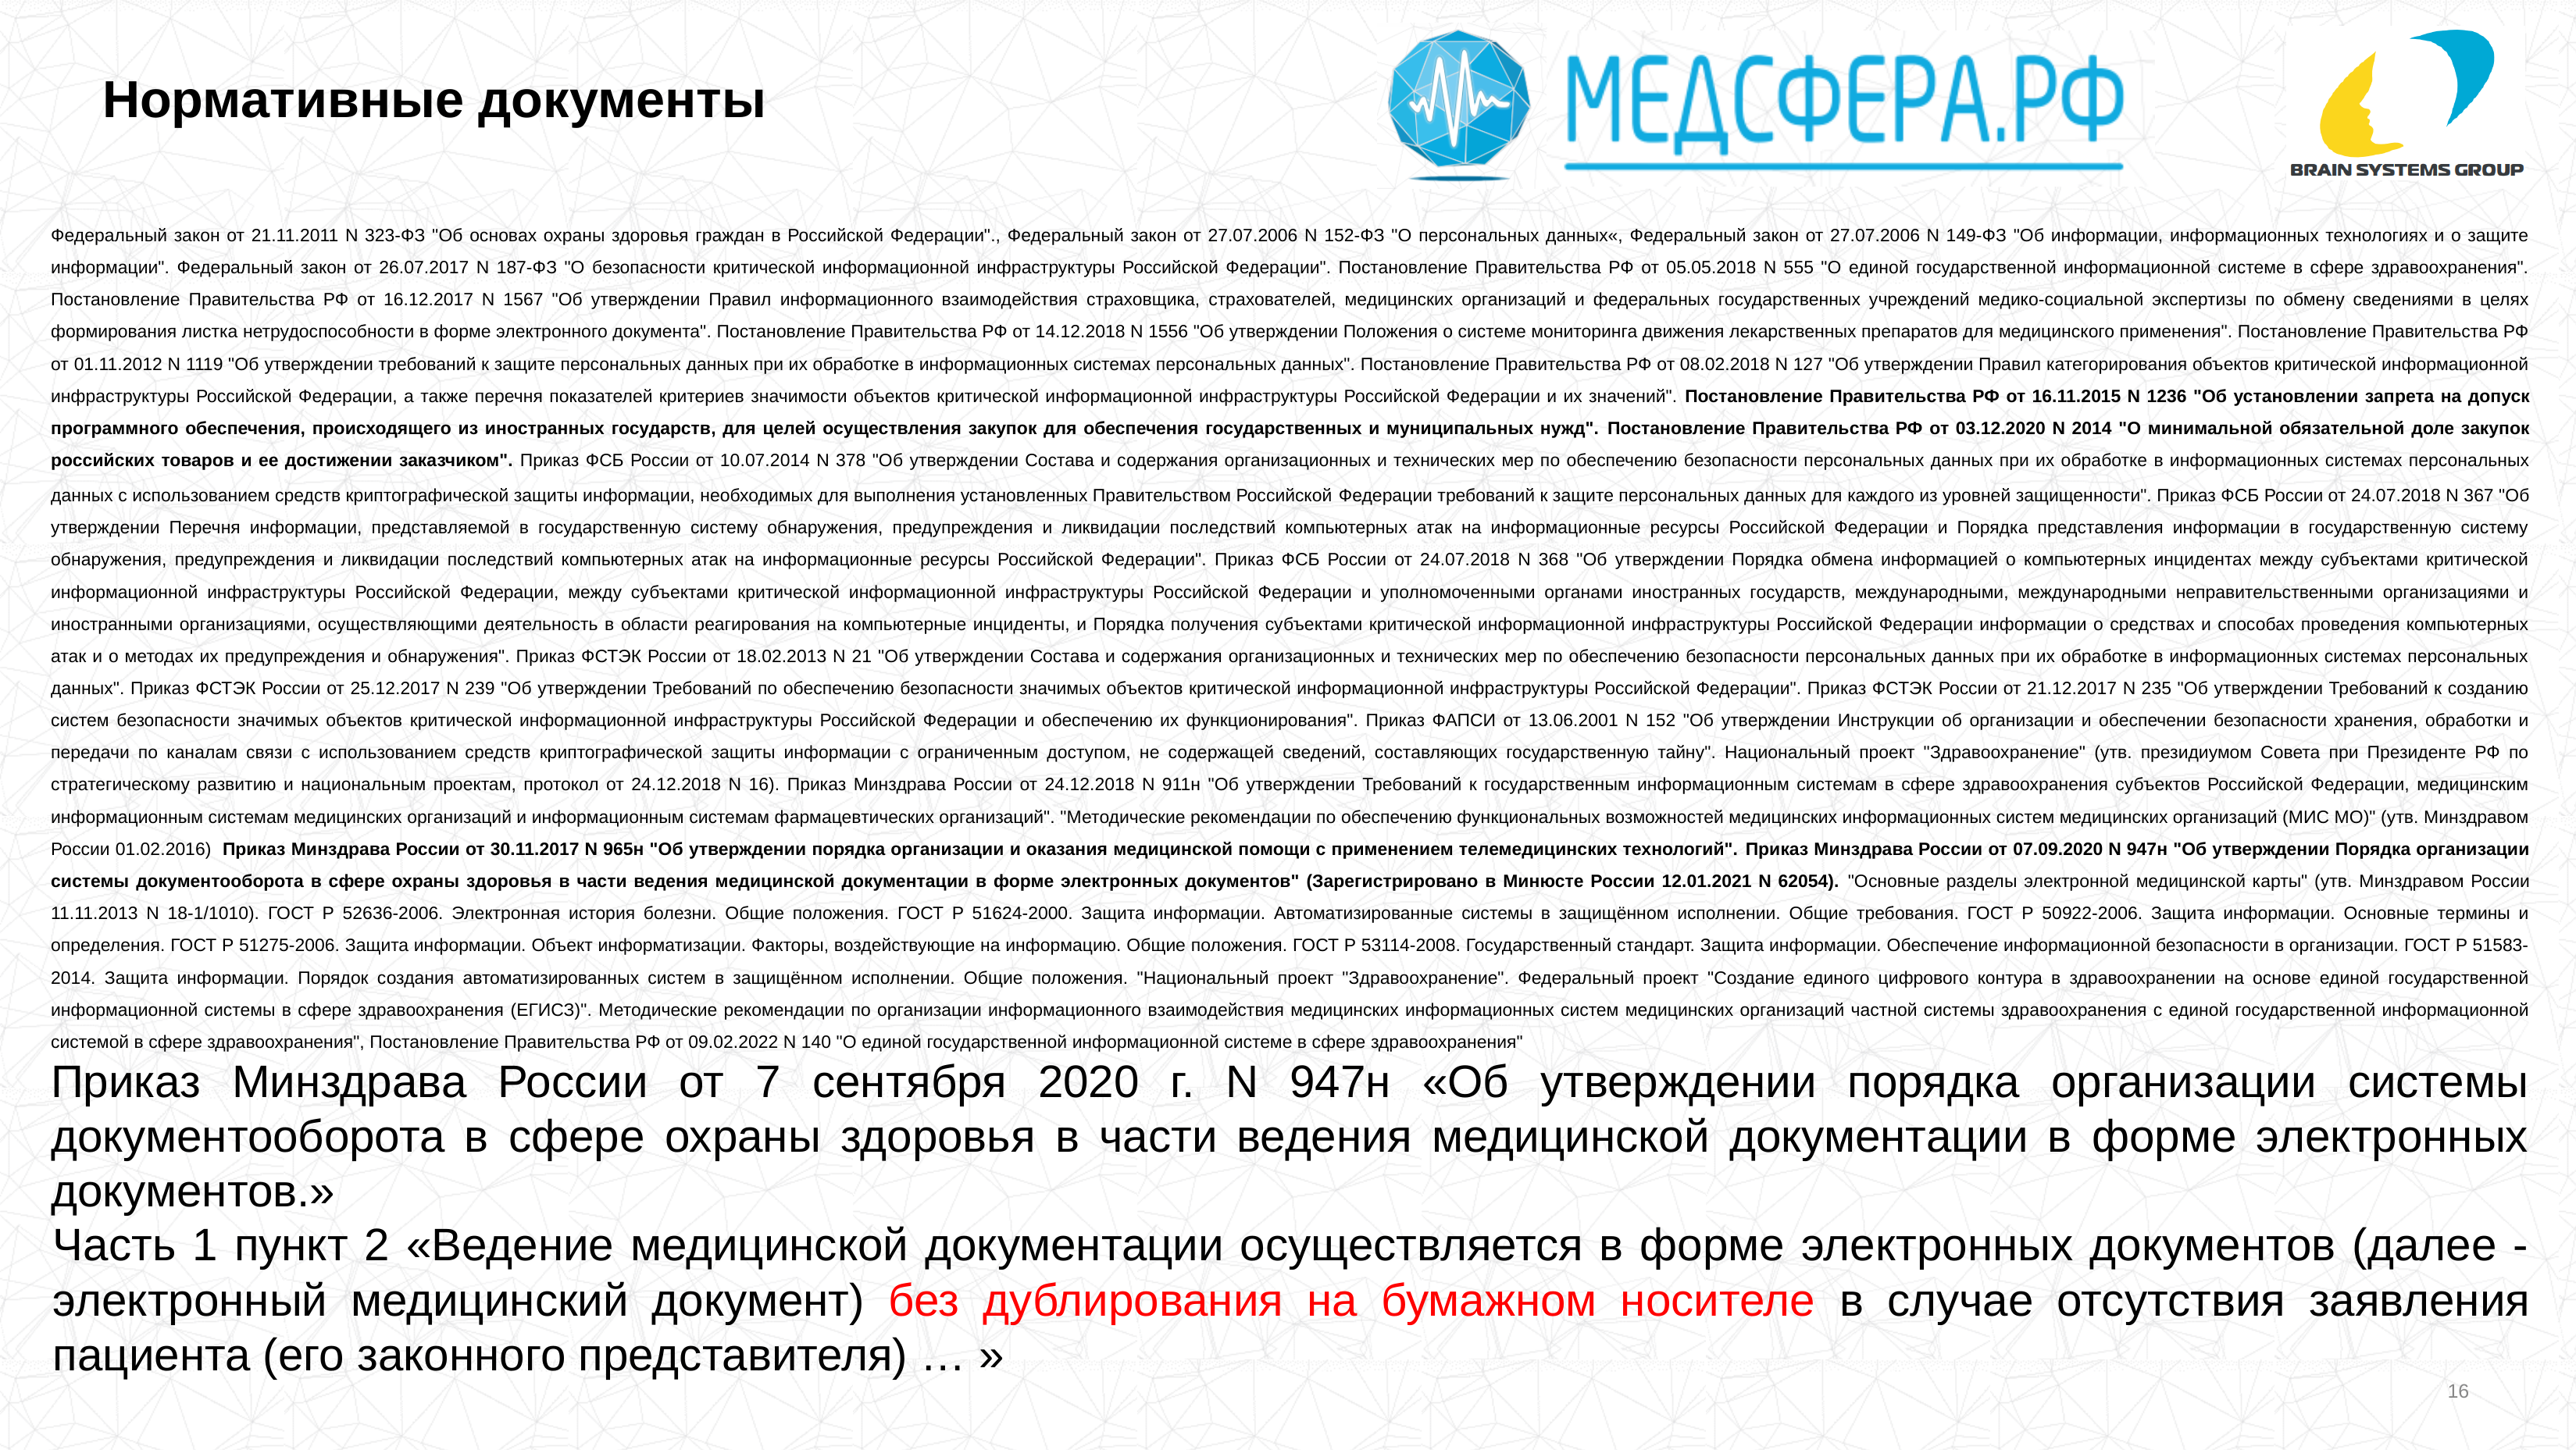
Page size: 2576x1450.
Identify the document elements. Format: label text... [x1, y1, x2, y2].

title Нормативные документы [102, 47, 1234, 146]
list Федеральный закон от 21.11.2011 N 323-ФЗ "Об основах охраны здоровья граждан в Российской Федерации"., Федеральный закон от 27.07.2006 N 152-ФЗ "О персональных данных«, Федеральный закон от 27.07.2006 N 149-ФЗ "Об информации, информационных технологиях и о защите информации". Федеральный закон от 26.07.2017 N 187-ФЗ "О безопасности критической информационной инфраструктуры Российской Федерации". Постановление Правительства РФ от 05.05.2018 N 555 "О единой государственной информационной системе в сфере здравоохранения". Постановление Правительства РФ от 16.12.2017 N 1567 "Об утверждении Правил информационного взаимодействия страховщика, страхователей, медицинских организаций и федеральных государственных учреждений медико-социальной экспертизы по обмену сведениями в целях формирования листка нетрудоспособности в форме электронного документа". Постановление Правительства РФ от 14.12.2018 N 1556 "Об утверждении Положения о системе мониторинга движения лекарственных препаратов для медицинского применения". Постановление Правительства РФ от 01.11.2012 N 1119 "Об утверждении требований к защите персональных данных при их обработке в информационных системах персональных данных". Постановление Правительства РФ от 08.02.2018 N 127 "Об утверждении Правил категорирования объектов критической информационной инфраструктуры Российской Федерации, а также перечня показателей критериев значимости объектов критической информационной инфраструктуры Российской Федерации и их значений". Постановление Правительства РФ от 16.11.2015 N 1236 "Об установлении запрета на допуск программного обеспечения, происходящего из иностранных государств, для целей осуществления закупок для обеспечения государственных и муниципальных нужд". Постановление Правительства РФ от 03.12.2020 N 2014 "О минимальной обязательной доле закупок российских товаров и ее достижении заказчиком". Приказ ФСБ России от 10.07.2014 N 378 "Об утверждении Состава и содержания организационных и технических мер по обеспечению безопасности персональных данных при их обработке в информационных системах персональных данных с использованием средств криптографической защиты информации, необходимых для выполнения установленных Правительством Российской Федерации требований к защите персональных данных для каждого из уровней защищенности". Приказ ФСБ России от 24.07.2018 N 367 "Об утверждении Перечня информации, представляемой в государственную систему обнаружения, предупреждения и ликвидации последствий компьютерных атак на информационные ресурсы Российской Федерации и Порядка представления информации в государственную систему обнаружения, предупреждения и ликвидации последствий компьютерных атак на информационные ресурсы Российской Федерации". Приказ ФСБ России от 24.07.2018 N 368 "Об утверждении Порядка обмена информацией о компьютерных инцидентах между субъектами критической информационной инфраструктуры Российской Федерации, между субъектами критической информационной инфраструктуры Российской Федерации и уполномоченными органами иностранных государств, международными, международными неправительственными организациями и иностранными организациями, осуществляющими деятельность в области реагирования на компьютерные инциденты, и Порядка получения субъектами критической информационной инфраструктуры Российской Федерации информации о средствах и способах проведения компьютерных атак и о методах их предупреждения и обнаружения". Приказ ФСТЭК России от 18.02.2013 N 21 "Об утверждении Состава и содержания организационных и технических мер по обеспечению безопасности персональных данных при их обработке в информационных системах персональных данных". Приказ ФСТЭК России от 25.12.2017 N 239 "Об утверждении Требований по обеспечению безопасности значимых объектов критической информационной инфраструктуры Российской Федерации". Приказ ФСТЭК России от 21.12.2017 N 235 "Об утверждении Требований к созданию систем безопасности значимых объектов критической информационной инфраструктуры Российской Федерации и обеспечению их функционирования". Приказ ФАПСИ от 13.06.2001 N 152 "Об утверждении Инструкции об организации и обеспечении безопасности хранения, обработки и передачи по каналам связи с использованием средств криптографической защиты информации с ограниченным доступом, не содержащей сведений, составляющих государственную тайну". Национальный проект "Здравоохранение" (утв. президиумом Совета при Президенте РФ по стратегическому развитию и национальным проектам, протокол от 24.12.2018 N 16). Приказ Минздрава России от 24.12.2018 N 911н "Об утверждении Требований к государственным информационным системам в сфере здравоохранения субъектов Российской Федерации, медицинским информационным системам медицинских организаций и информационным системам фармацевтических организаций". "Методические рекомендации по обеспечению функциональных возможностей медицинских информационных систем медицинских организаций (МИС МО)" (утв. Минздравом России 01.02.2016) Приказ Минздрава России от 30.11.2017 N 965н "Об утверждении порядка организации и оказания медицинской помощи с применением телемедицинских технологий". Приказ Минздрава России от 07.09.2020 N 947н "Об утверждении Порядка организации системы документооборота в сфере охраны здоровья в части ведения медицинской документации в форме электронных документов" (Зарегистрировано в Минюсте России 12.01.2021 N 62054). "Основные разделы электронной медицинской карты" (утв. Минздравом России 11.11.2013 N 18-1/1010). ГОСТ Р 52636-2006. Электронная история болезни. Общие положения. ГОСТ Р 51624-2000. Защита информации. Автоматизированные системы в защищённом исполнении. Общие требования. ГОСТ Р 50922-2006. Защита информации. Основные термины и определения. ГОСТ Р 51275-2006. Защита информации. Объект информатизации. Факторы, воздействующие на информацию. Общие положения. ГОСТ Р 53114-2008. Государственный стандарт. Защита информации. Обеспечение информационной безопасности в организации. ГОСТ Р 51583-2014. Защита информации. Порядок создания автоматизированных систем в защищённом исполнении. Общие положения. "Национальный проект "Здравоохранение". Федеральный проект "Создание единого цифрового контура в здравоохранении на основе единой государственной информационной системы в сфере здравоохранения (ЕГИСЗ)". Методические рекомендации по организации информационного взаимодействия медицинских информационных систем медицинских организаций частной системы здравоохранения с единой государственной информационной системой в сфере здравоохранения", Постановление Правительства РФ от 09.02.2022 N 140 "О единой государственной информационной системе в сфере здравоохранения" Приказ Минздрава России от 7 сентября 2020 г. N 947н «Об утверждении порядка организации системы документооборота в сфере охраны здоровья в части ведения медицинской документации в форме электронных документов.» Часть 1 пункт 2 «Ведение медицинской документации осуществляется в форме электронных документов (далее - электронный медицинский документ) без дублирования на бумажном носителе в случае отсутствия заявления пациента (его законного представителя) … » [51, 212, 2531, 1416]
picture [0, 0, 2576, 1450]
